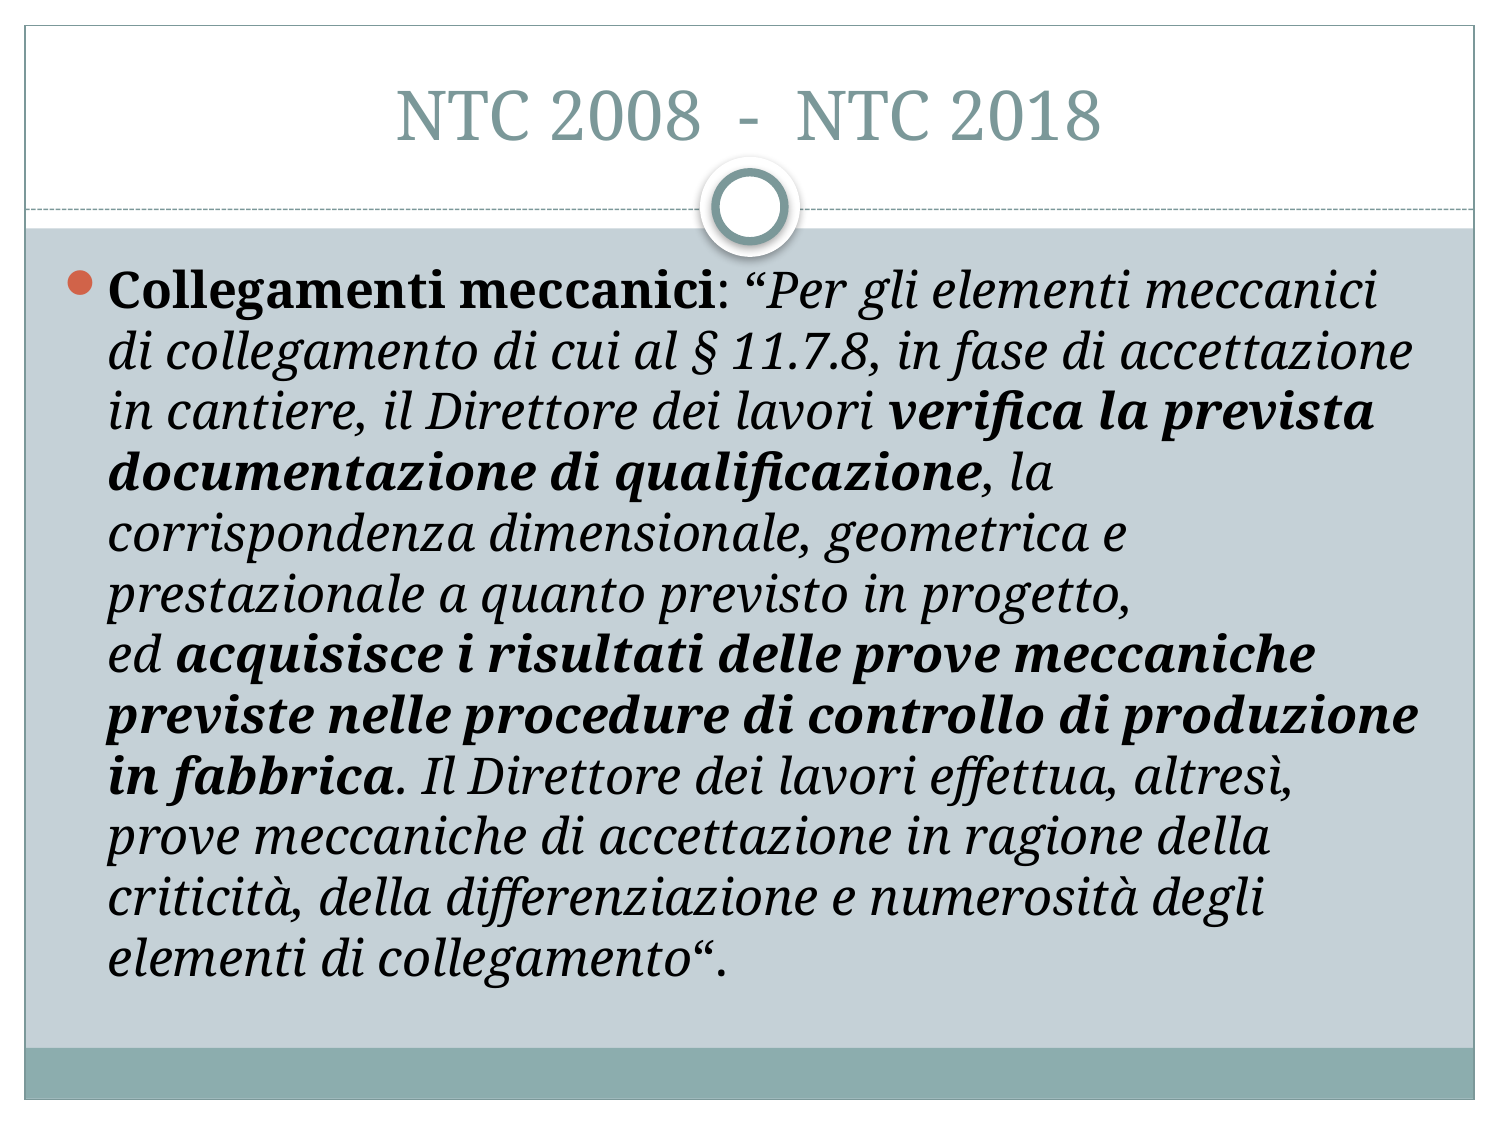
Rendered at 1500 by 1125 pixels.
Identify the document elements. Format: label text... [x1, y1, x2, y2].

title NTC 2008 - NTC 2018 [49, 37, 1450, 162]
list Collegamenti meccanici: “Per gli elementi meccanici di collegamento di cui al § 11.7.8, in fase di accettazione in cantiere, il Direttore dei lavori verifica la prevista documentazione di qualificazione, la corrispondenza dimensionale, geometrica e prestazionale a quanto previsto in progetto, ed acquisisce i risultati delle prove meccaniche previste nelle procedure di controllo di produzione in fabbrica. Il Direttore dei lavori effettua, altresì, prove meccaniche di accettazione in ragione della criticità, della differenziazione e numerosità degli elementi di collegamento“. [49, 250, 1445, 1001]
